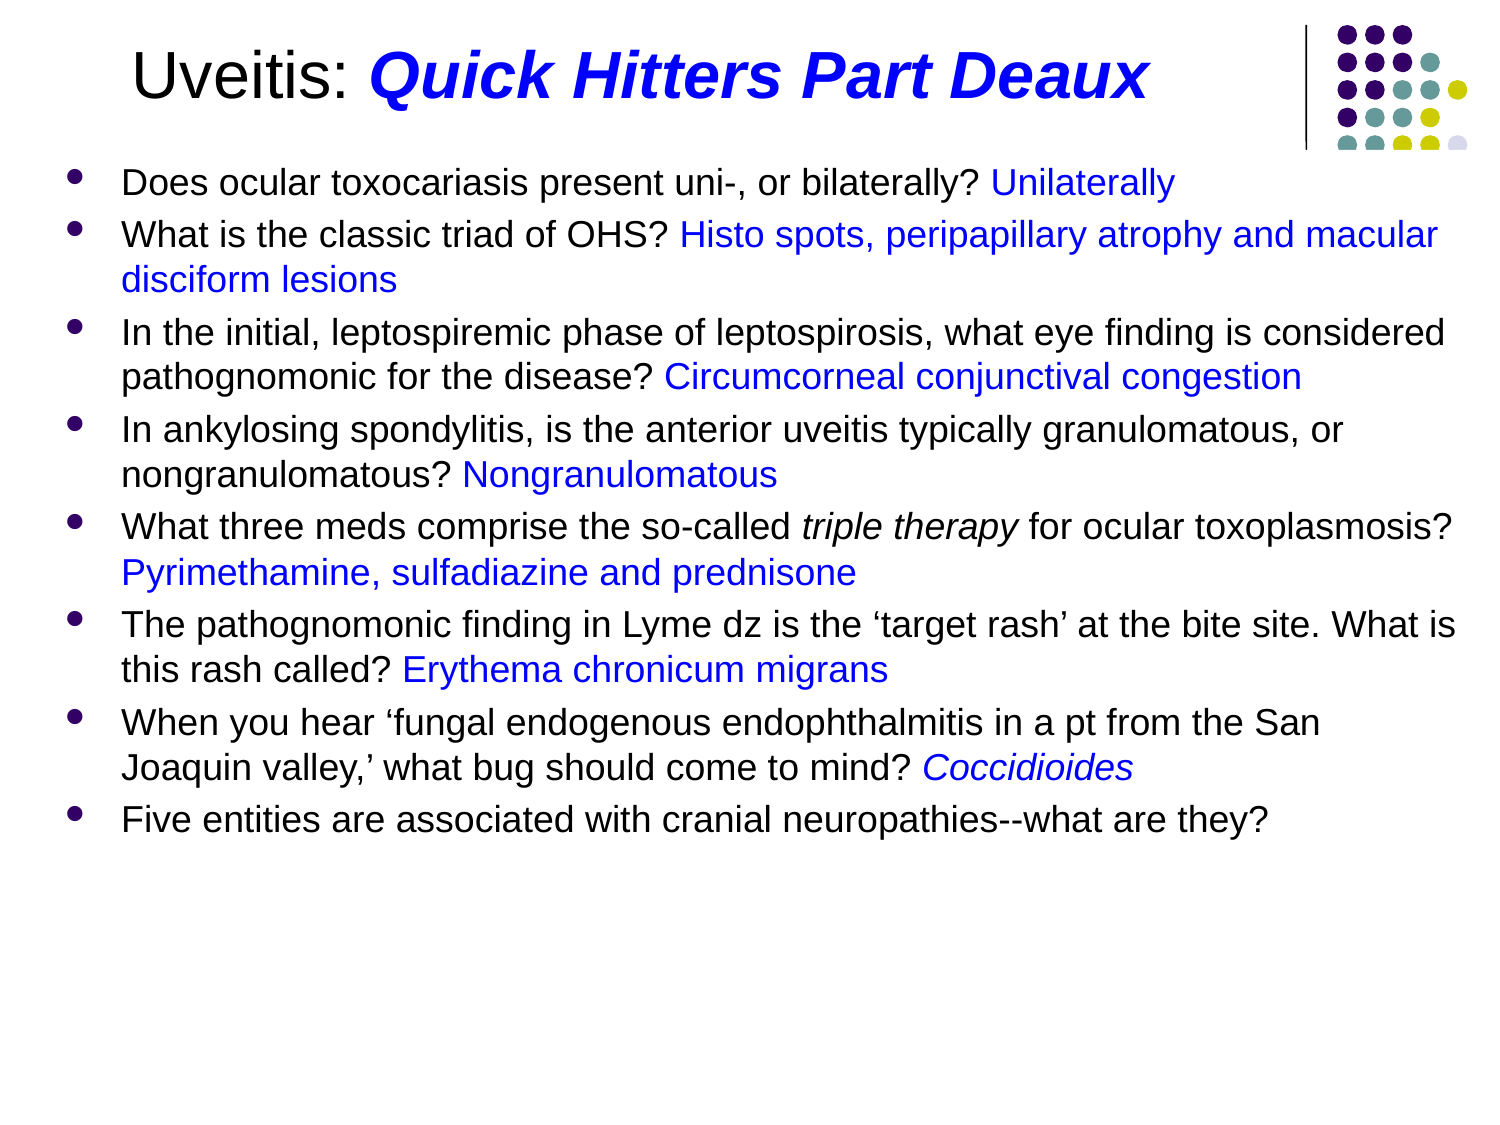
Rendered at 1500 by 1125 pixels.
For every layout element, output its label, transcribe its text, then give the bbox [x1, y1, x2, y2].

text_box Uveitis: Quick Hitters Part Deaux [116, 24, 1166, 120]
list Does ocular toxocariasis present uni-, or bilaterally? Unilaterally What is the classic triad of OHS? Histo spots, peripapillary atrophy and macular disciform lesions In the initial, leptospiremic phase of leptospirosis, what eye finding is considered pathognomonic for the disease? Circumcorneal conjunctival congestion In ankylosing spondylitis, is the anterior uveitis typically granulomatous, or nongranulomatous? Nongranulomatous What three meds comprise the so-called triple therapy for ocular toxoplasmosis? Pyrimethamine, sulfadiazine and prednisone The pathognomonic finding in Lyme dz is the ‘target rash’ at the bite site. What is this rash called? Erythema chronicum migrans When you hear ‘fungal endogenous endophthalmitis in a pt from the San Joaquin valley,’ what bug should come to mind? Coccidioides Five entities are associated with cranial neuropathies--what are they? [50, 149, 1475, 1113]
